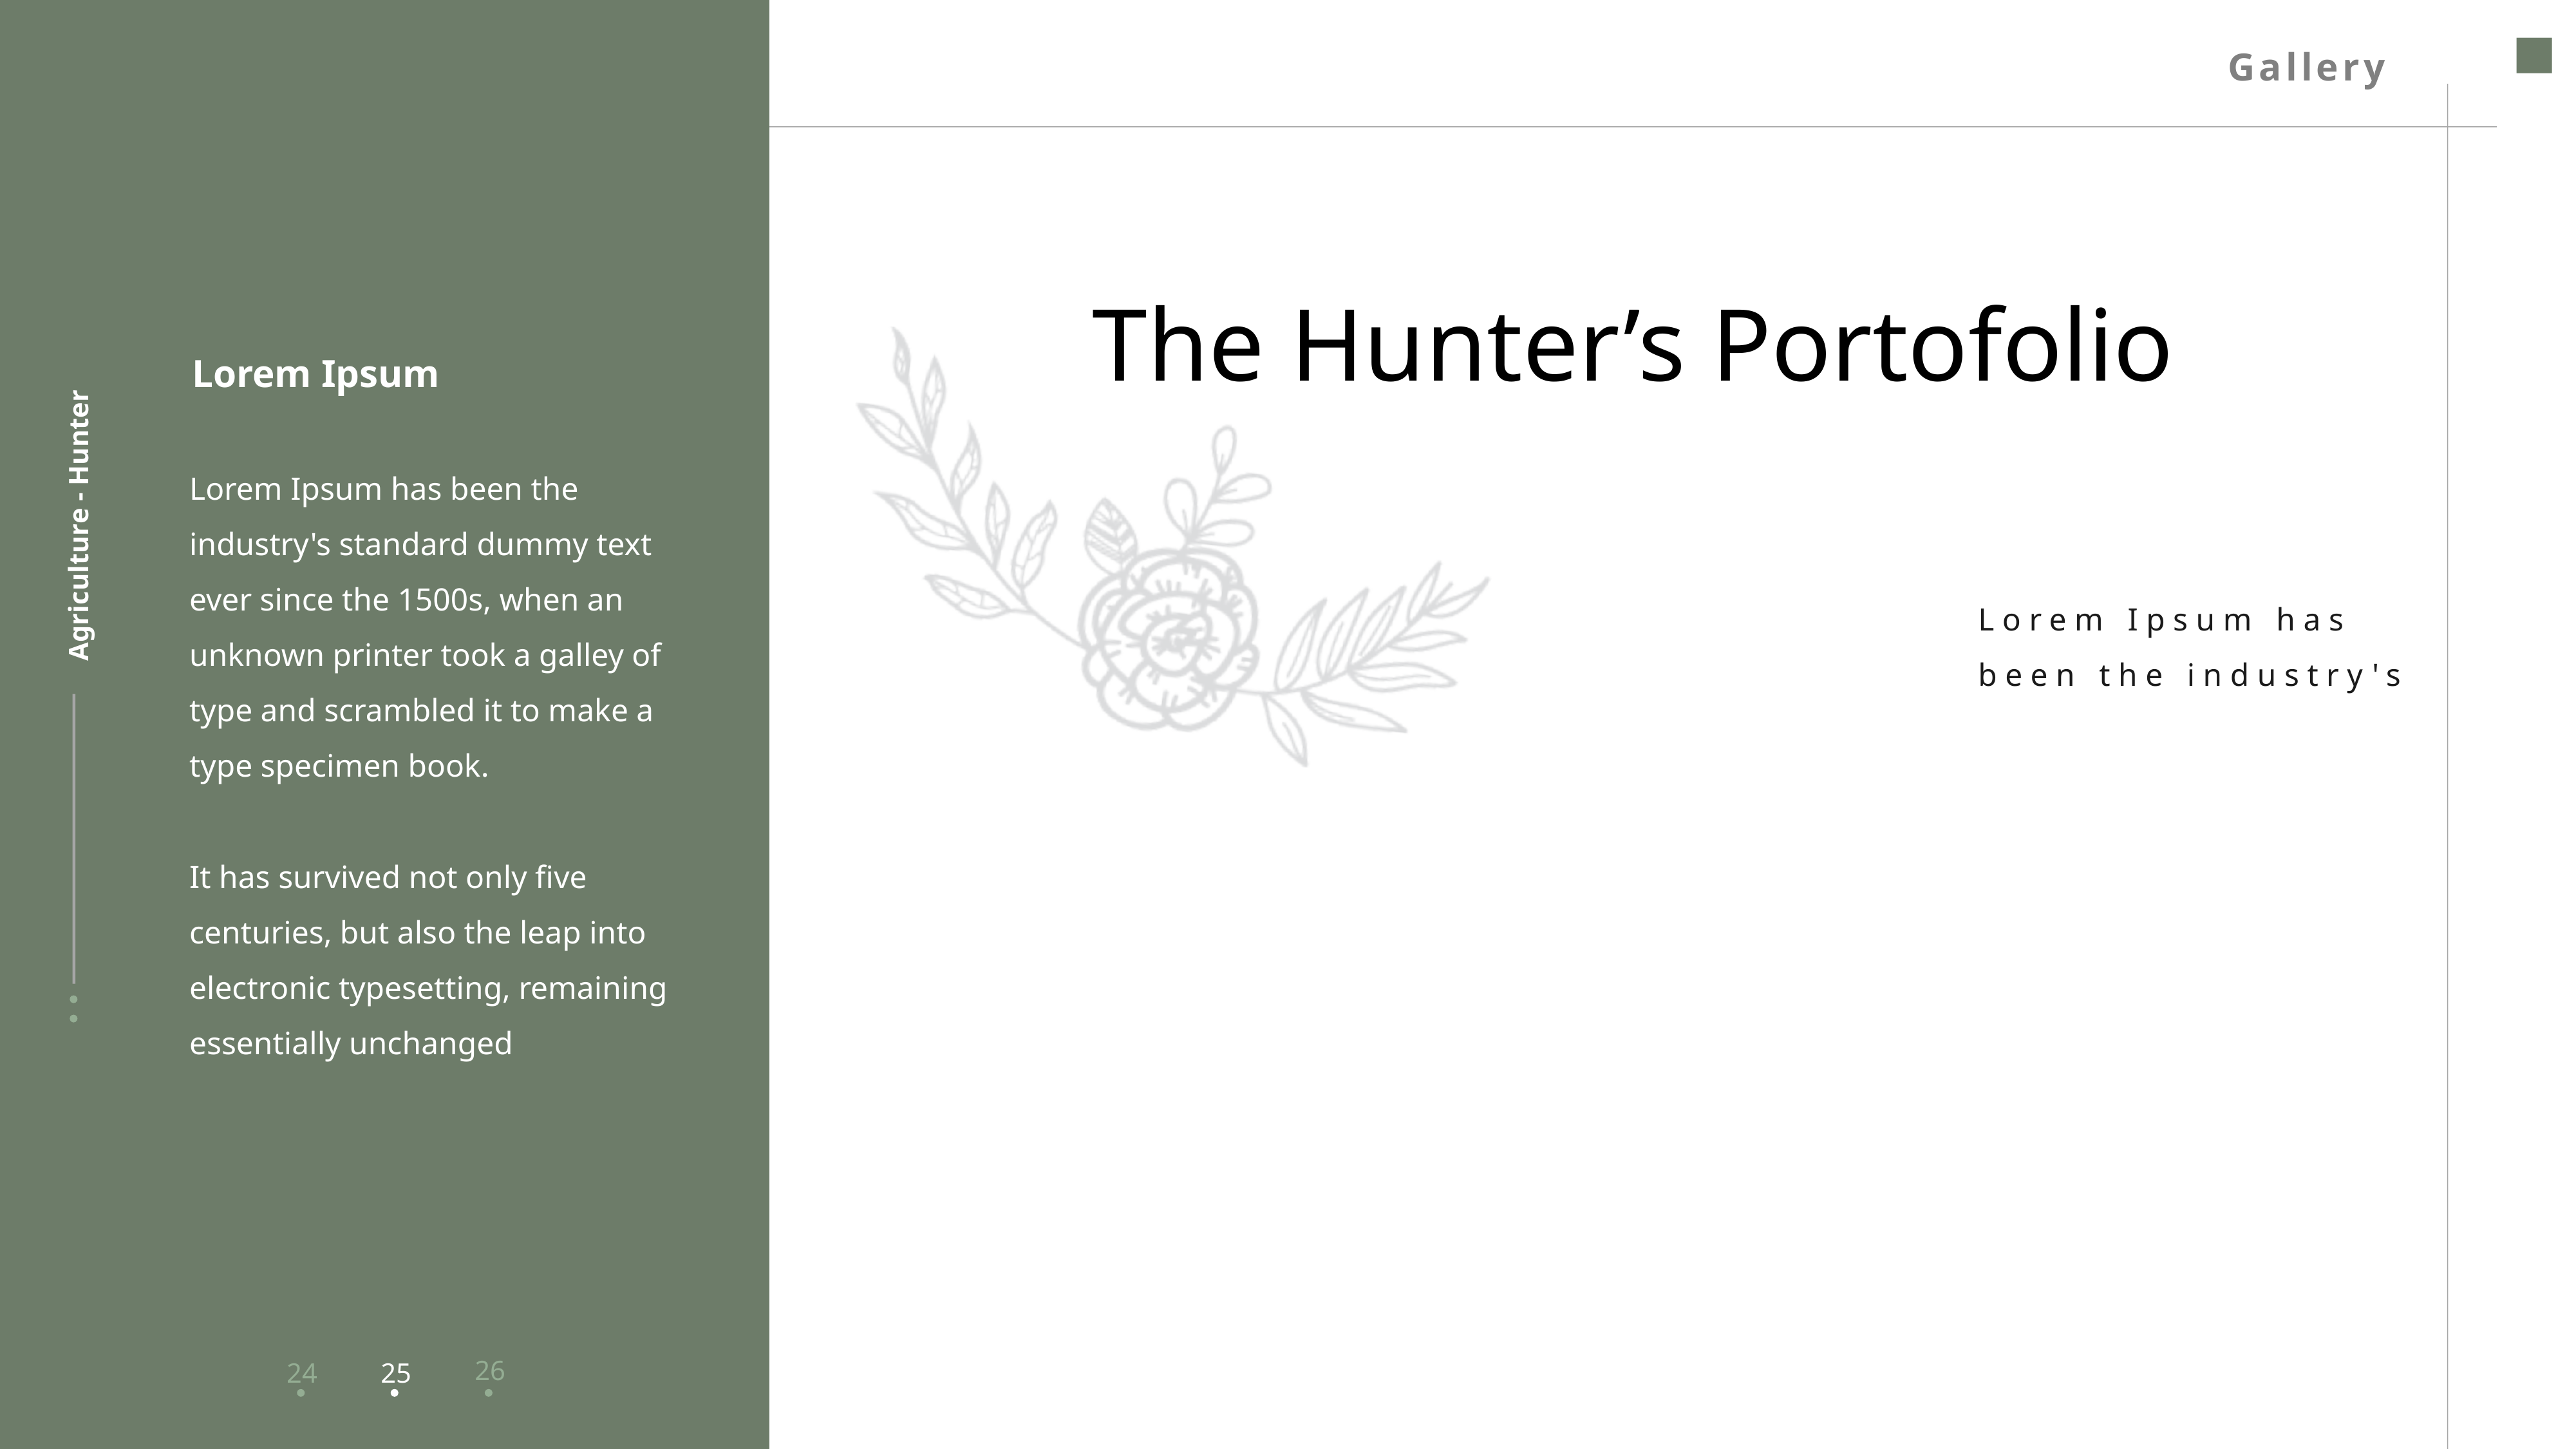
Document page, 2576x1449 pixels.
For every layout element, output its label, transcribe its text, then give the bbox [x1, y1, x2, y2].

text_box [296, 1388, 306, 1397]
text_box 24 [287, 1340, 342, 1389]
text_box [390, 1388, 399, 1397]
text_box Agriculture - Hunter [45, 356, 94, 661]
text_box [484, 1388, 494, 1397]
picture [769, 324, 2403, 1405]
text_box [2449, 126, 2497, 128]
text_box [72, 694, 76, 985]
text_box [0, 0, 770, 1449]
text_box The Hunter’s Portofolio [1092, 281, 2209, 526]
text_box Gallery [2228, 21, 2576, 89]
text_box Lorem Ipsum has been the industry's [1973, 576, 2425, 697]
text_box [69, 1014, 79, 1023]
text_box Lorem Ipsum has been the industry's standard dummy text ever since the 1500s, when an unknown printer took a galley of type and scrambled it to make a type specimen book. It has survived not only five centuries, but also the leap into electronic typesetting, remaining essentially unchanged [184, 445, 725, 1066]
text_box [69, 994, 79, 1004]
text_box 25 [381, 1340, 436, 1389]
text_box Lorem Ipsum [187, 322, 516, 399]
text_box [770, 126, 2447, 128]
text_box 26 [475, 1338, 526, 1387]
